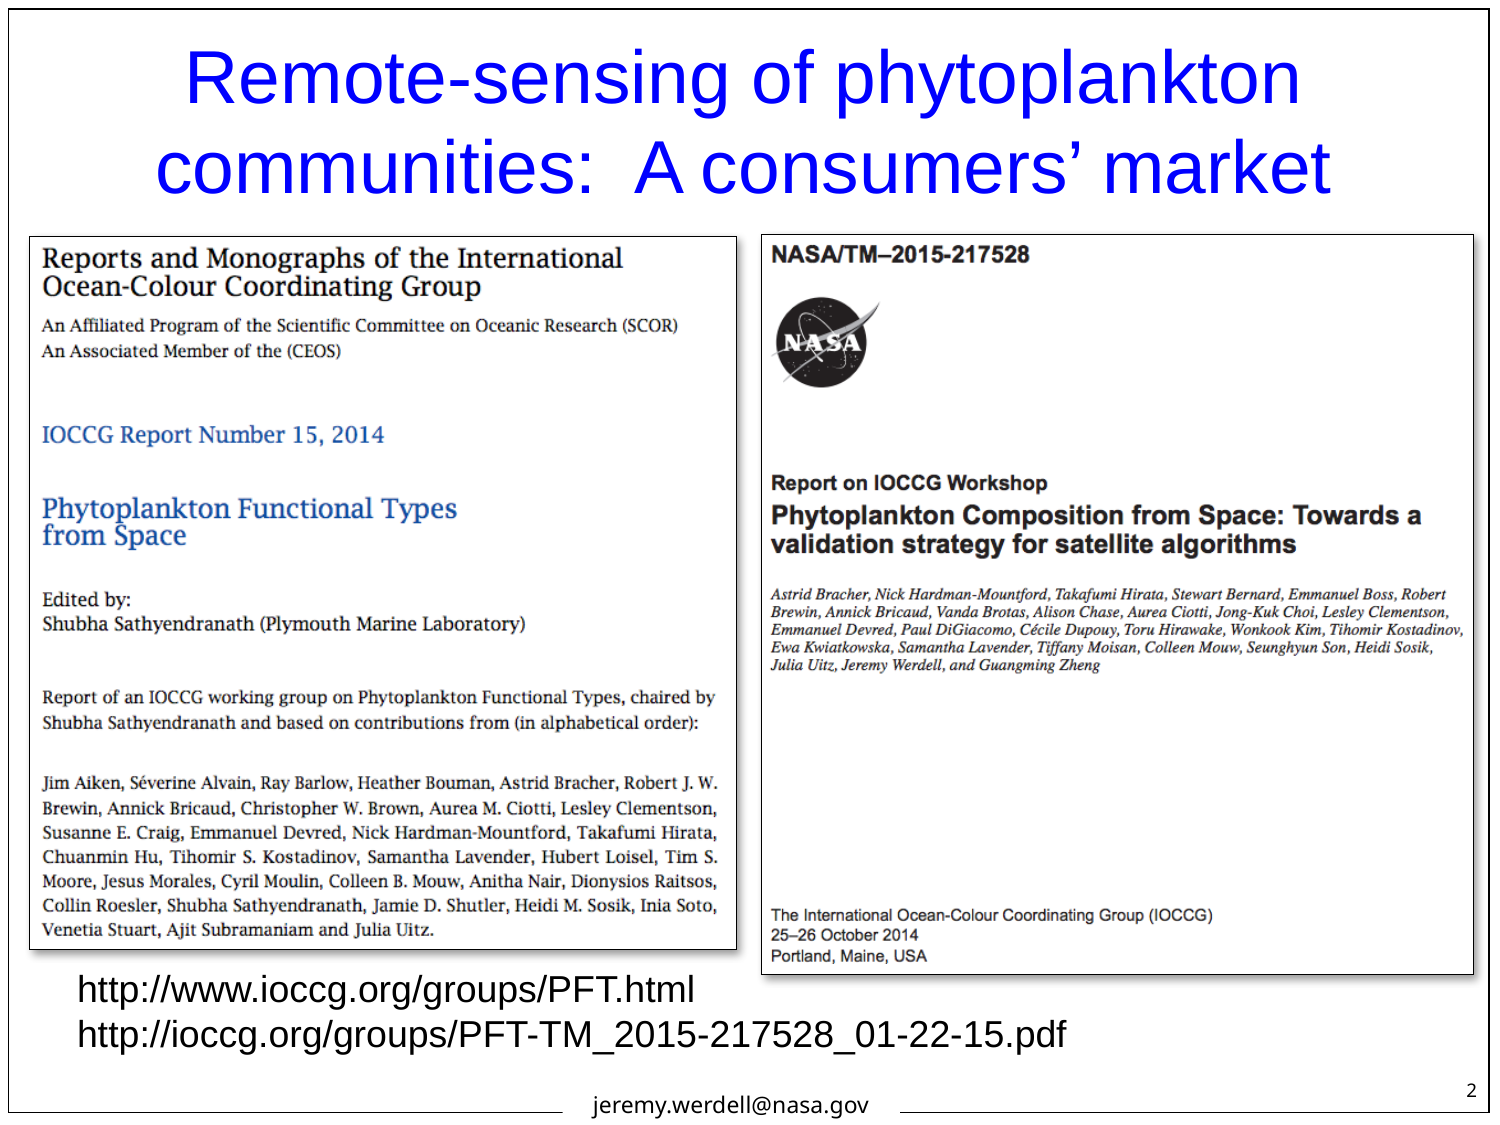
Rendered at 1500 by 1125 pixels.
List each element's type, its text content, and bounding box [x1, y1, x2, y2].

text_box http://www.ioccg.org/groups/PFT.html http://ioccg.org/groups/PFT-TM_2015-217528_01-22-15.pdf [62, 912, 1371, 1063]
footer jeremy.werdell@nasa.gov [562, 1082, 901, 1125]
title Remote-sensing of phytoplankton communities: A consumers’ market [24, 74, 1463, 163]
picture [761, 234, 1474, 976]
slide_number 2 [1404, 1070, 1493, 1109]
picture [29, 235, 738, 951]
